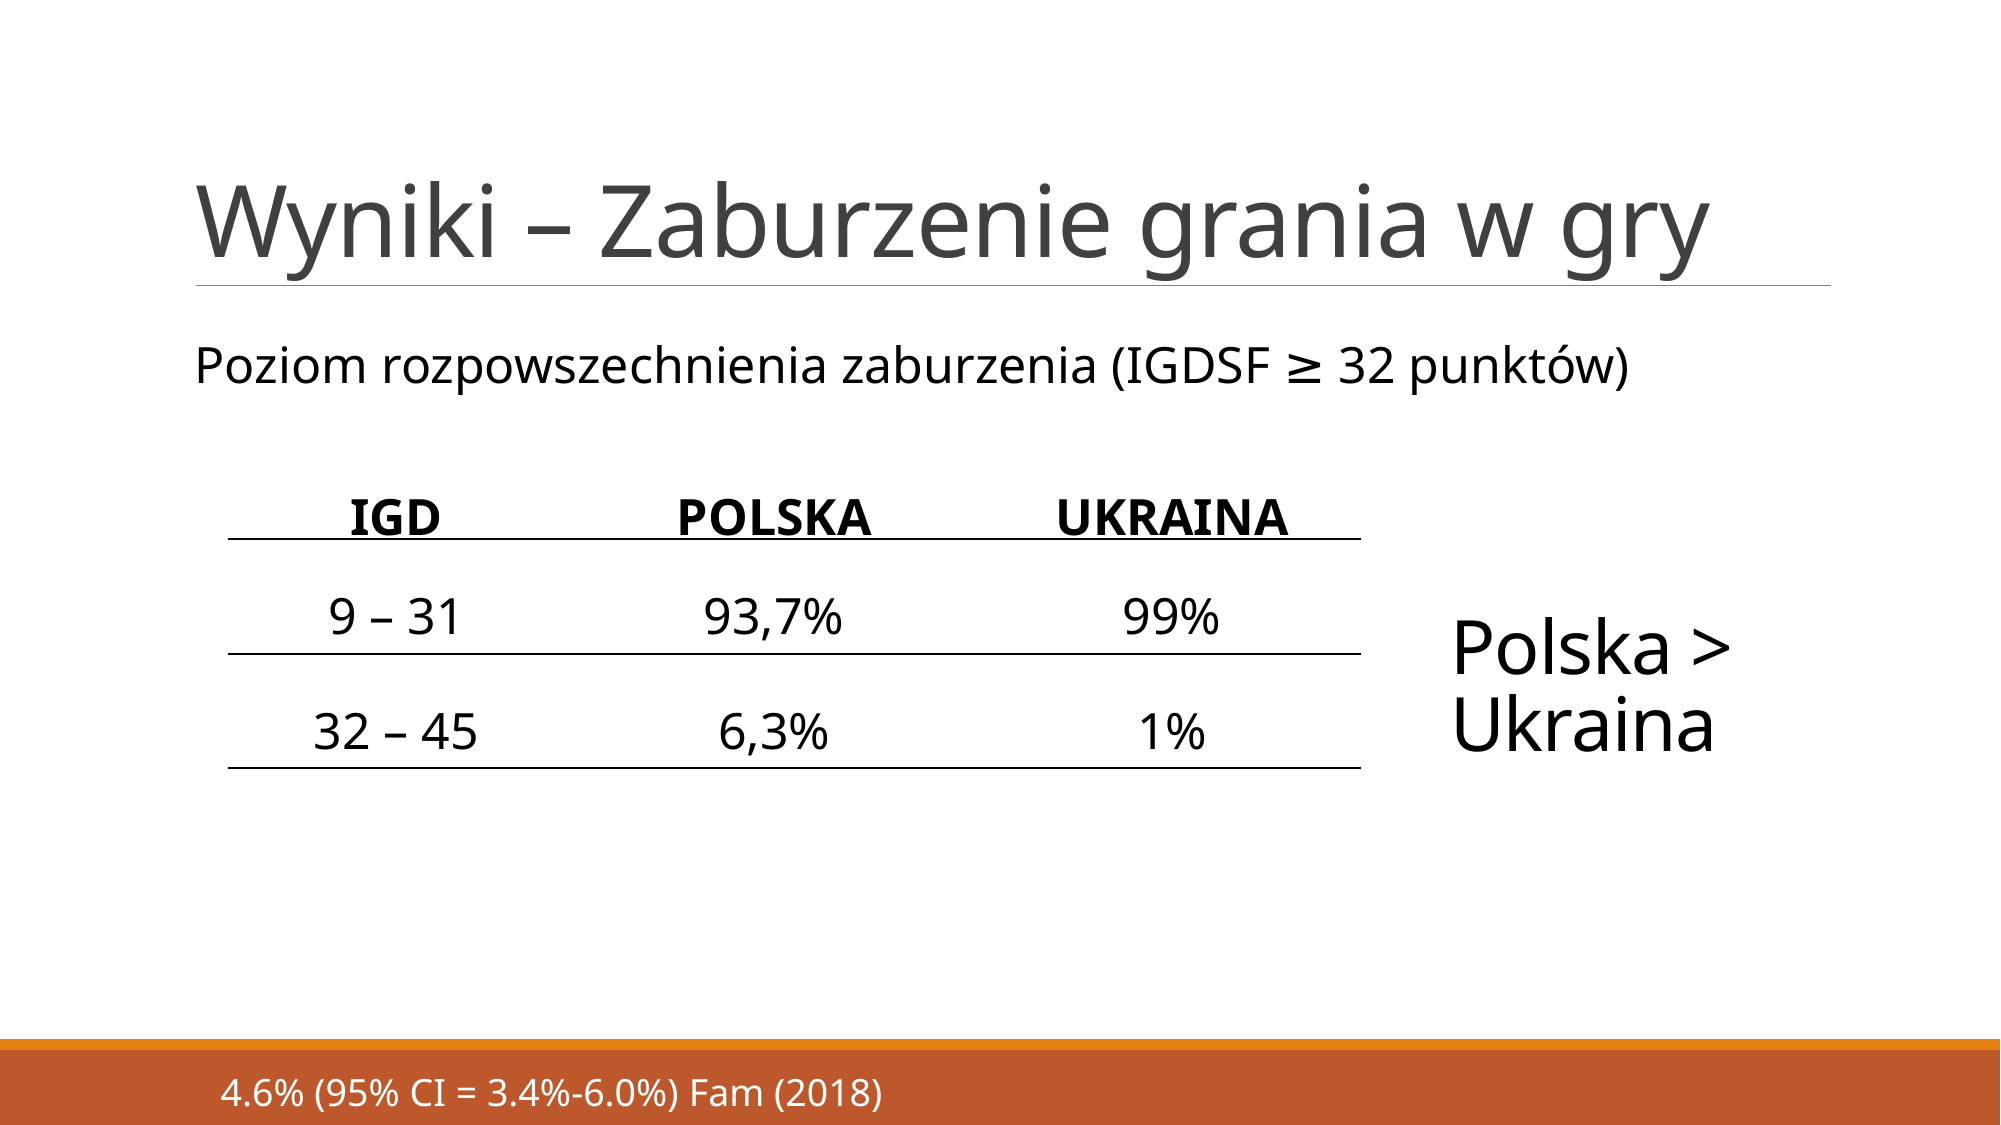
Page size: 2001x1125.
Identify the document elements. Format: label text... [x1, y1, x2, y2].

table_header UKRAINA [983, 444, 1361, 538]
table_cell 93,7% [565, 540, 983, 653]
table_cell 32 – 45 [228, 655, 565, 767]
text_box Poziom rozpowszechnienia zaburzenia (IGDSF ≥ 32 punktów) [180, 326, 1678, 402]
table_header POLSKA [565, 444, 983, 538]
title Wyniki – Zaburzenie grania w gry [180, 47, 1830, 285]
table_cell 9 – 31 [228, 540, 565, 653]
table_cell 6,3% [565, 655, 983, 767]
table_cell 1% [983, 655, 1361, 767]
table_header IGD [228, 444, 565, 538]
text_box Polska > Ukraina [1435, 606, 1954, 774]
table_cell 99% [983, 540, 1361, 653]
text_box 4.6% (95% CI = 3.4%-6.0%) Fam (2018) [205, 1061, 1206, 1122]
